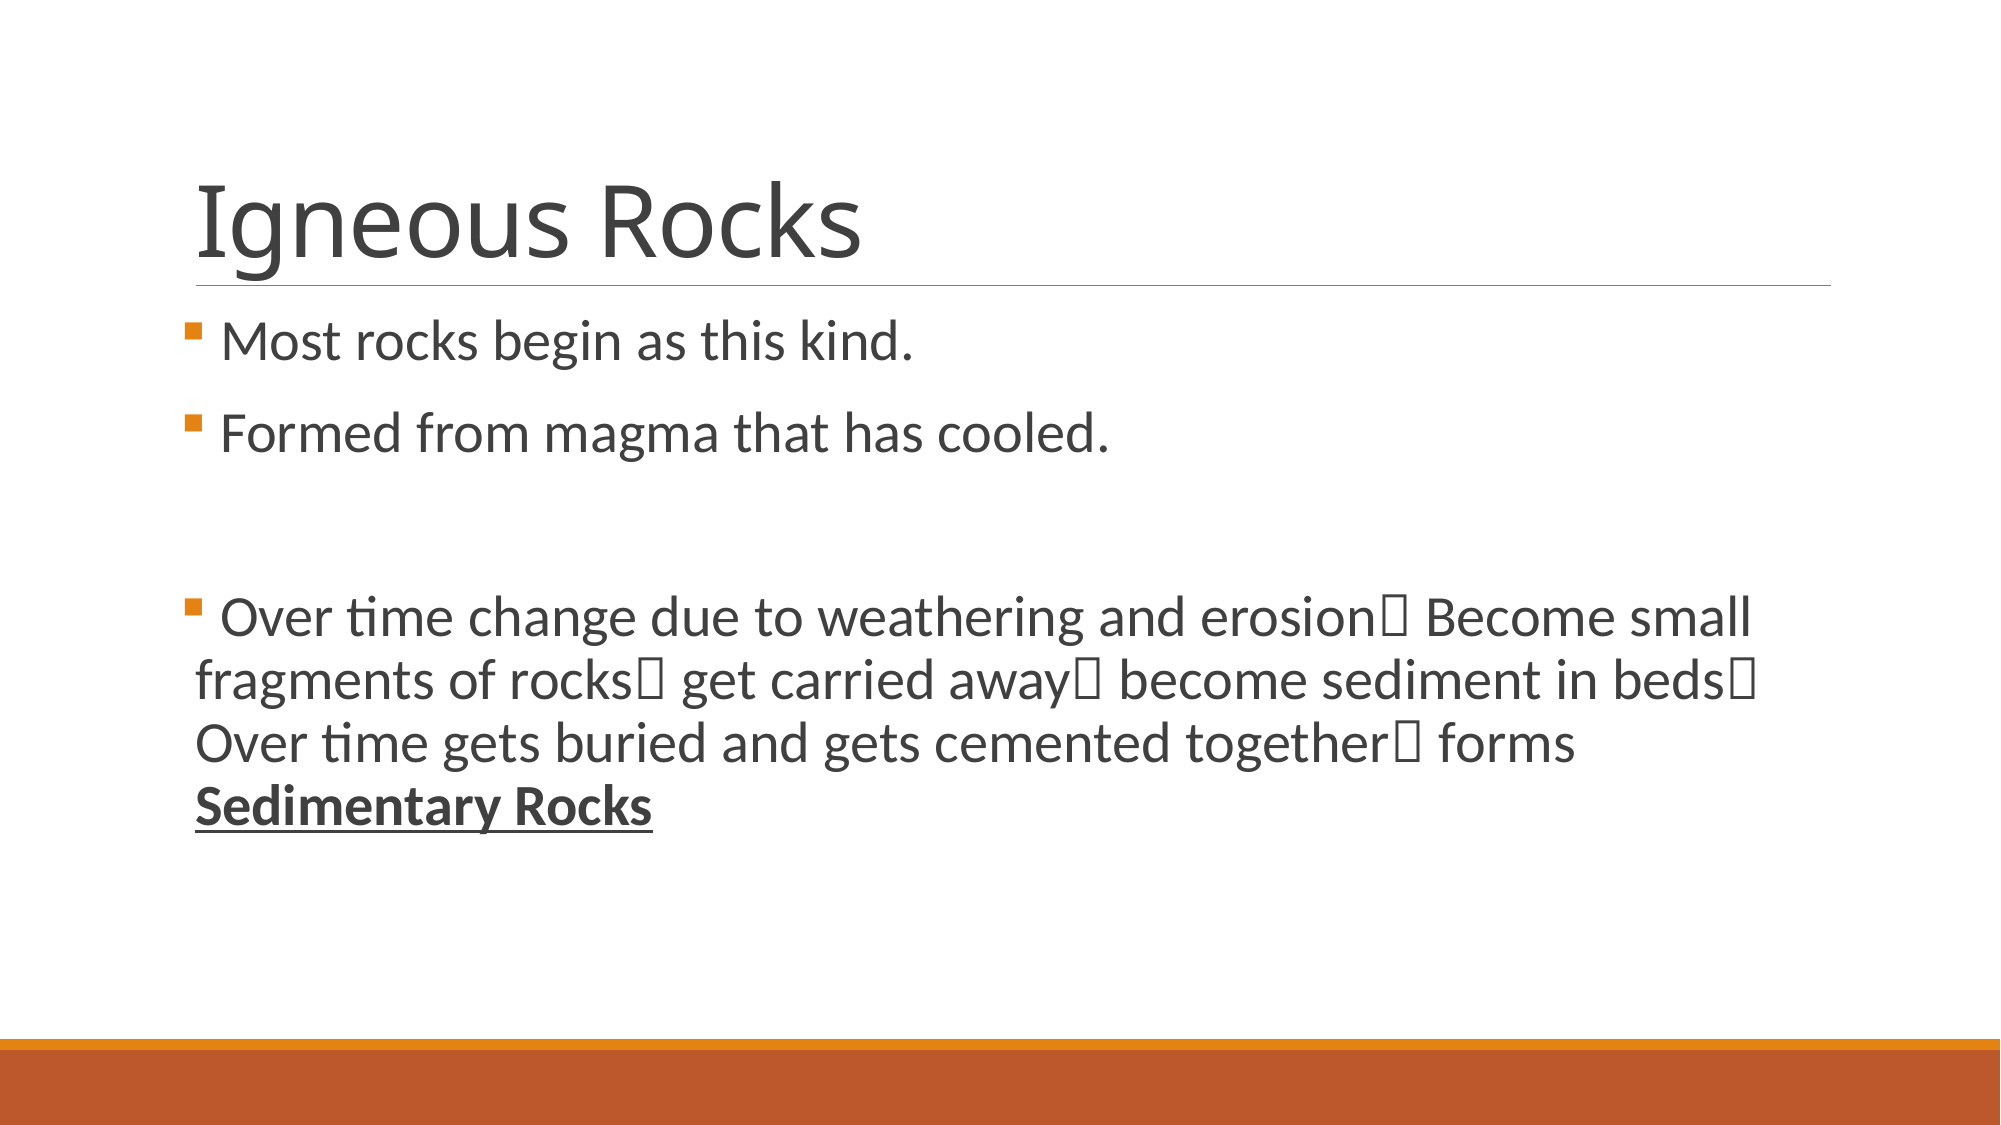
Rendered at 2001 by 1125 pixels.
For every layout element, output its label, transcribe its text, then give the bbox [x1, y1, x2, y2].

list Most rocks begin as this kind. Formed from magma that has cooled. Over time change due to weathering and erosion Become small fragments of rocks get carried away become sediment in beds Over time gets buried and gets cemented together forms Sedimentary Rocks [180, 302, 1830, 963]
title Igneous Rocks [180, 47, 1830, 285]
